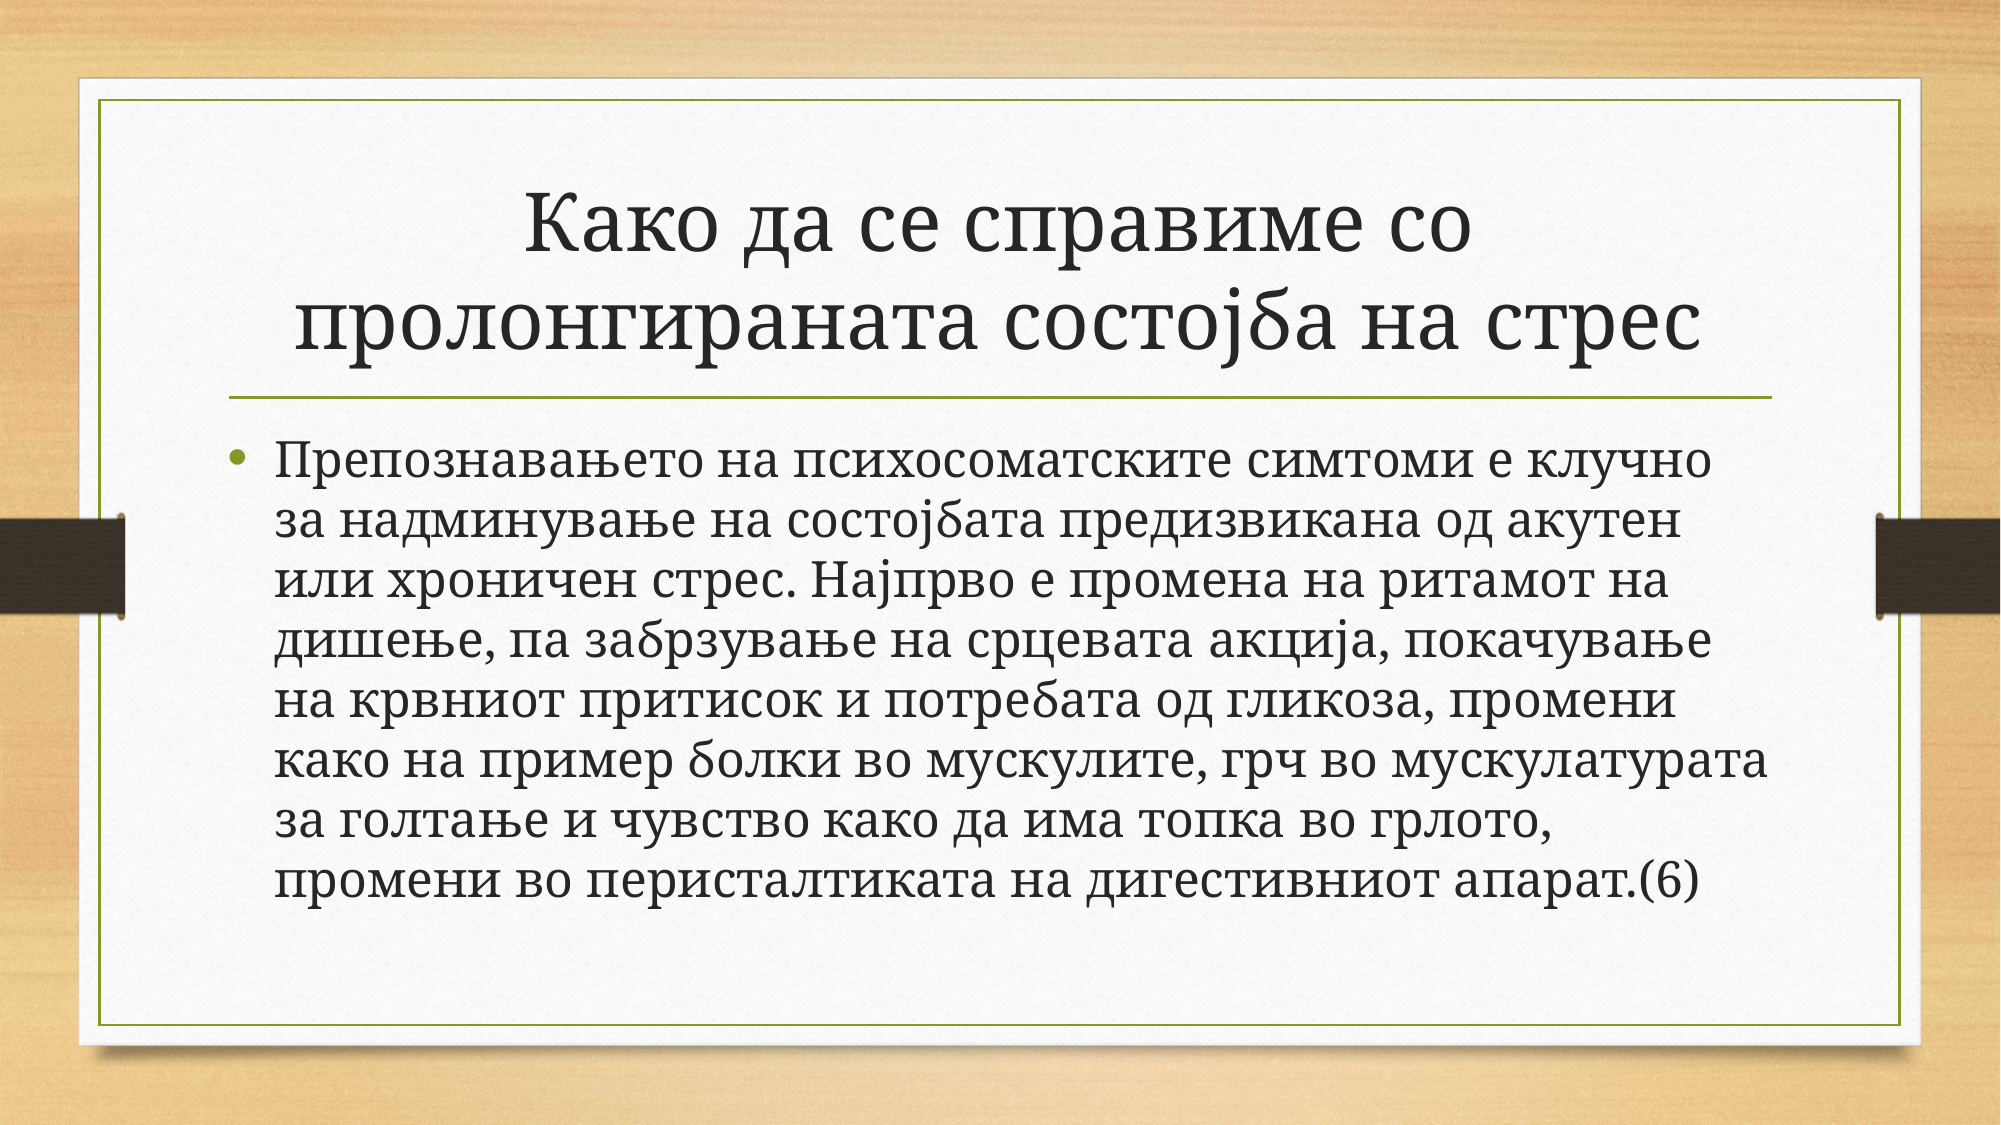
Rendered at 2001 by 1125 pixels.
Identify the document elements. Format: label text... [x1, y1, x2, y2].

list Препознавањето на психосоматските симтоми е клучно за надминување на состојбата предизвикана од акутен или хроничен стрес. Најпрво е промена на ритамот на дишење, па забрзување на срцевата акција, покачување на крвниот притисок и потребата од гликоза, промени како на пример болки во мускулите, грч во мускулатурата за голтање и чувство како да има топка во грлото, промени во перисталтиката на дигестивниот апарат.(6) [212, 419, 1788, 964]
title Како да се справиме со пролонгираната состојба на стрес [212, 161, 1788, 375]
picture [0, 0, 2001, 1125]
